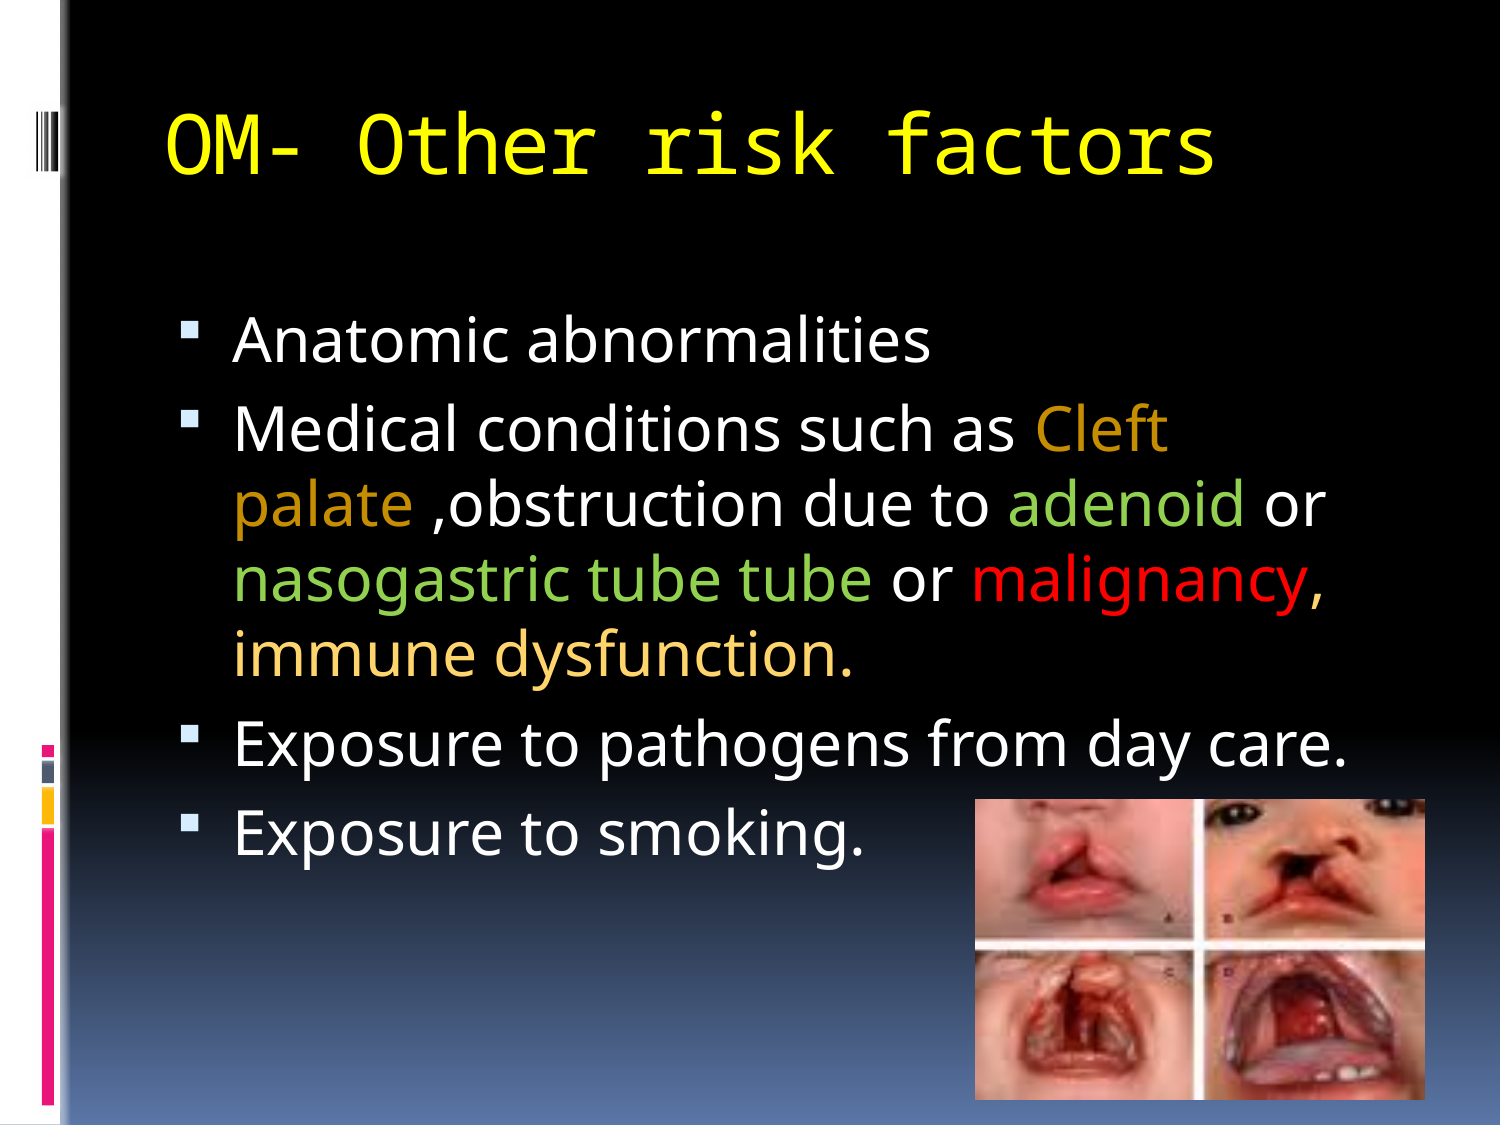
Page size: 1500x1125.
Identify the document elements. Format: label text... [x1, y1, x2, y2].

picture [974, 799, 1426, 1101]
list Anatomic abnormalities Medical conditions such as Cleft palate ,obstruction due to adenoid or nasogastric tube tube or malignancy, immune dysfunction. Exposure to pathogens from day care. Exposure to smoking. [150, 292, 1425, 1043]
title OM- Other risk factors [150, 83, 1425, 234]
